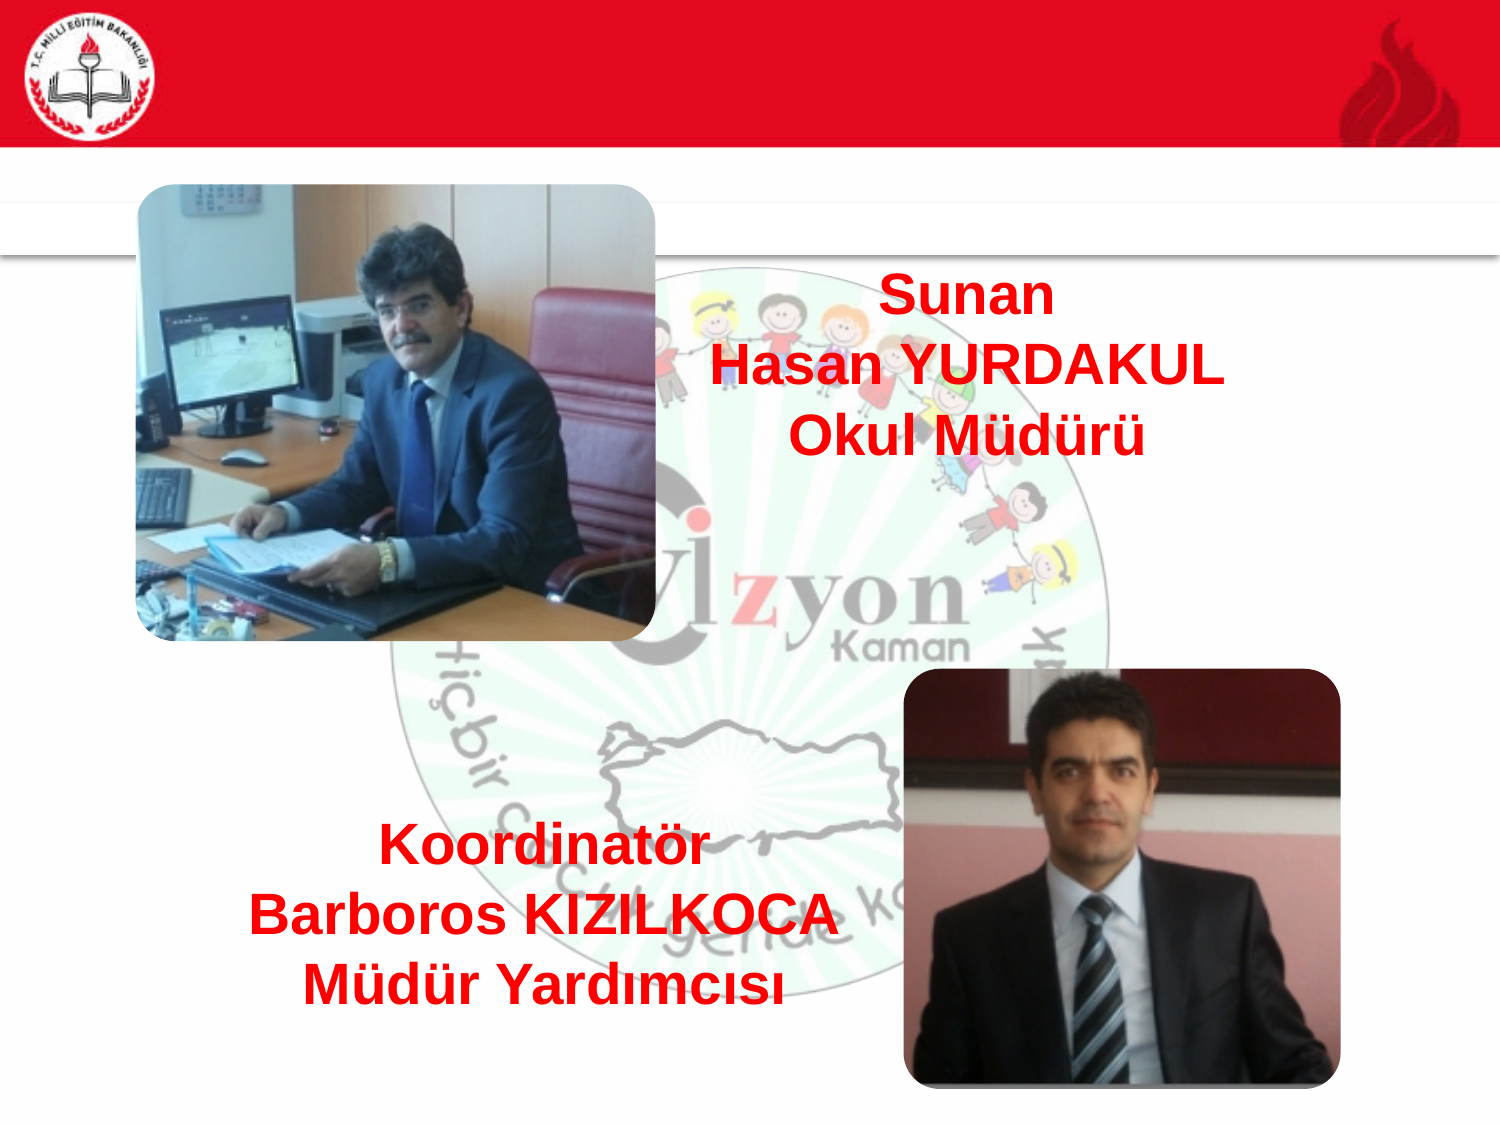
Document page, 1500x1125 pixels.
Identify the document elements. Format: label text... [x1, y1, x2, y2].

picture [0, 0, 1500, 1125]
text_box Koordinatör Barboros KIZILKOCA Müdür Yardımcısı [234, 798, 856, 1024]
text_box Sunan Hasan YURDAKUL Okul Müdürü [694, 249, 1241, 474]
